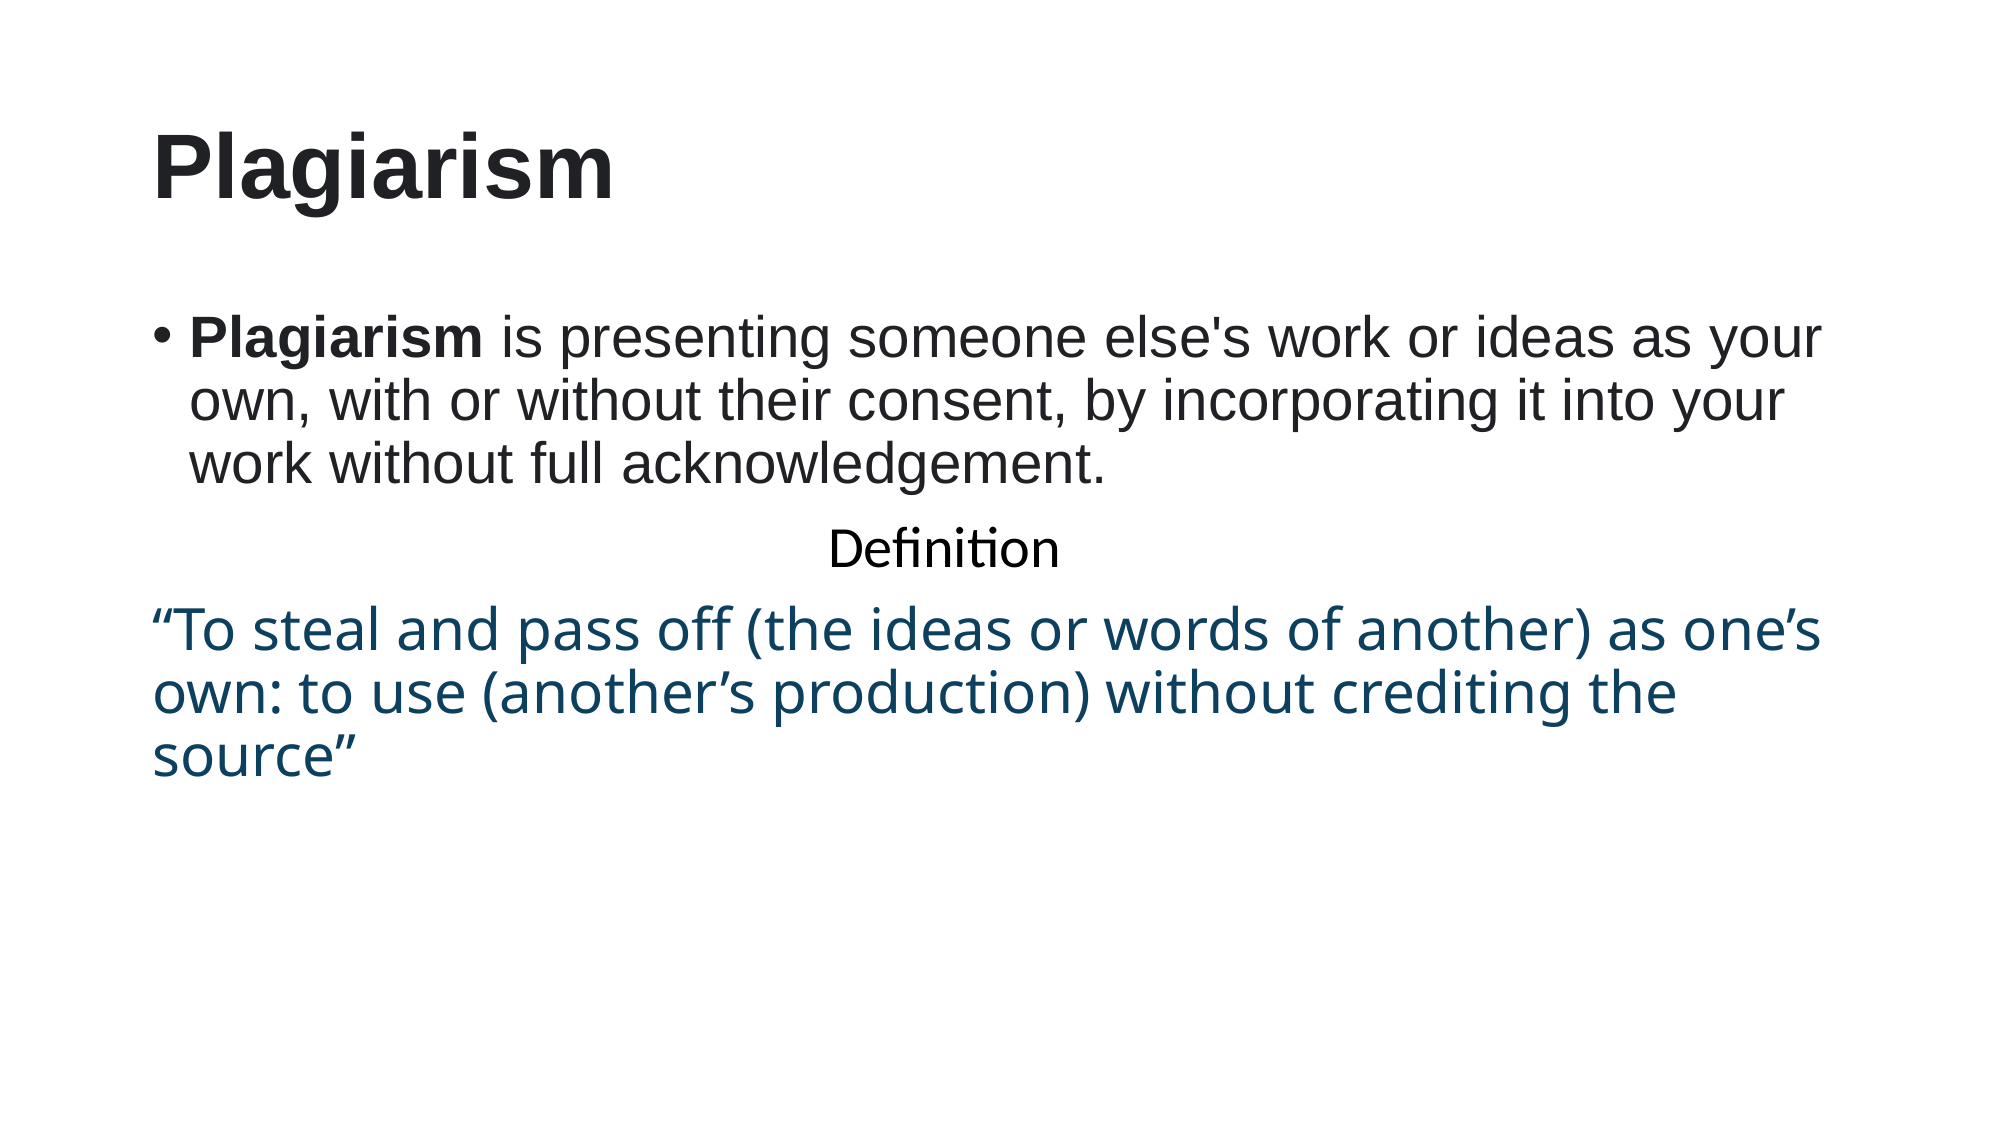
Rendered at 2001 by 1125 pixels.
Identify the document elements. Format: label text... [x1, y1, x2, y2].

list Plagiarism is presenting someone else's work or ideas as your own, with or without their consent, by incorporating it into your work without full acknowledgement. Definition “To steal and pass off (the ideas or words of another) as one’s own: to use (another’s production) without crediting the source” [137, 299, 1863, 1014]
title Plagiarism [137, 59, 1863, 278]
